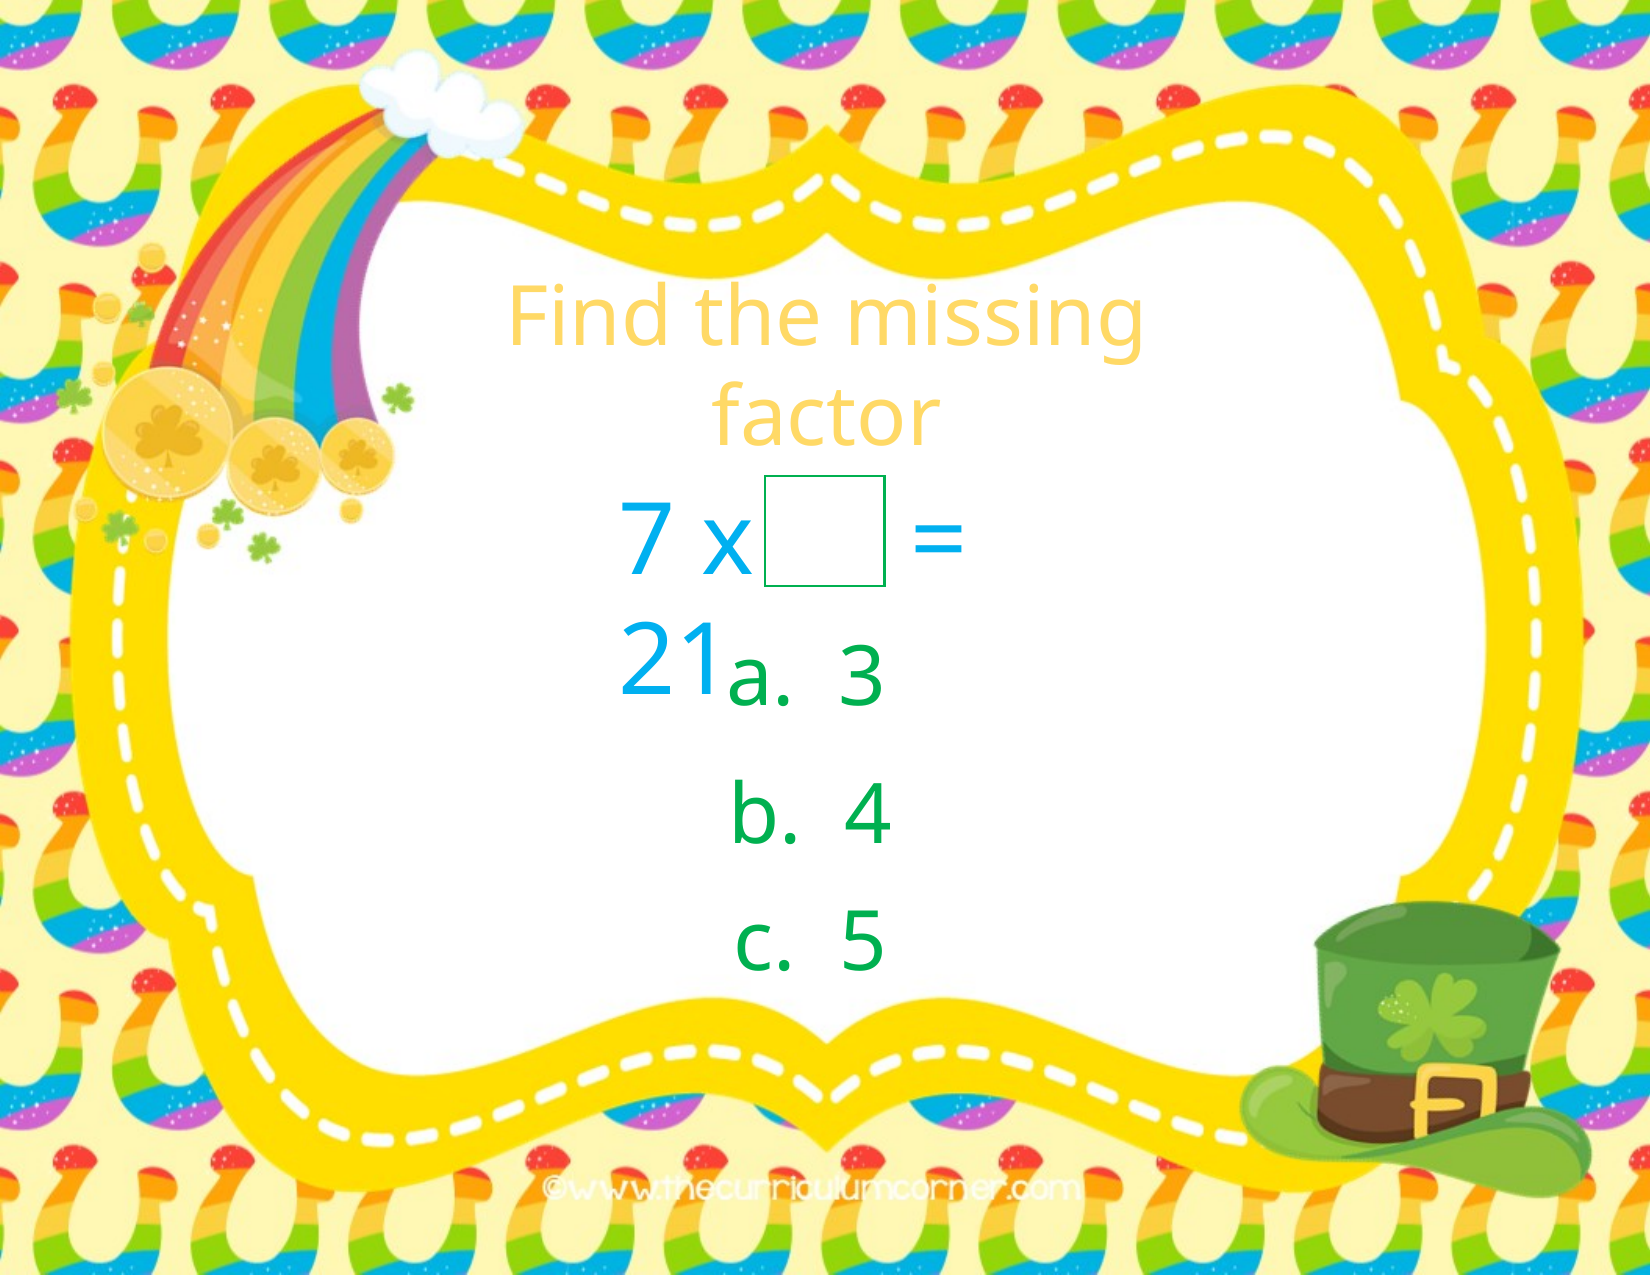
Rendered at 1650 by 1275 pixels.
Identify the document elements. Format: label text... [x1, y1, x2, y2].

text_box c. 5 [704, 880, 917, 995]
text_box 7 x = 21 [603, 470, 1120, 722]
text_box Find the missing factor [369, 254, 1284, 470]
text_box b. 4 [709, 752, 912, 868]
picture [0, 0, 1650, 1275]
text_box [764, 475, 886, 587]
text_box a. 3 [700, 614, 912, 730]
